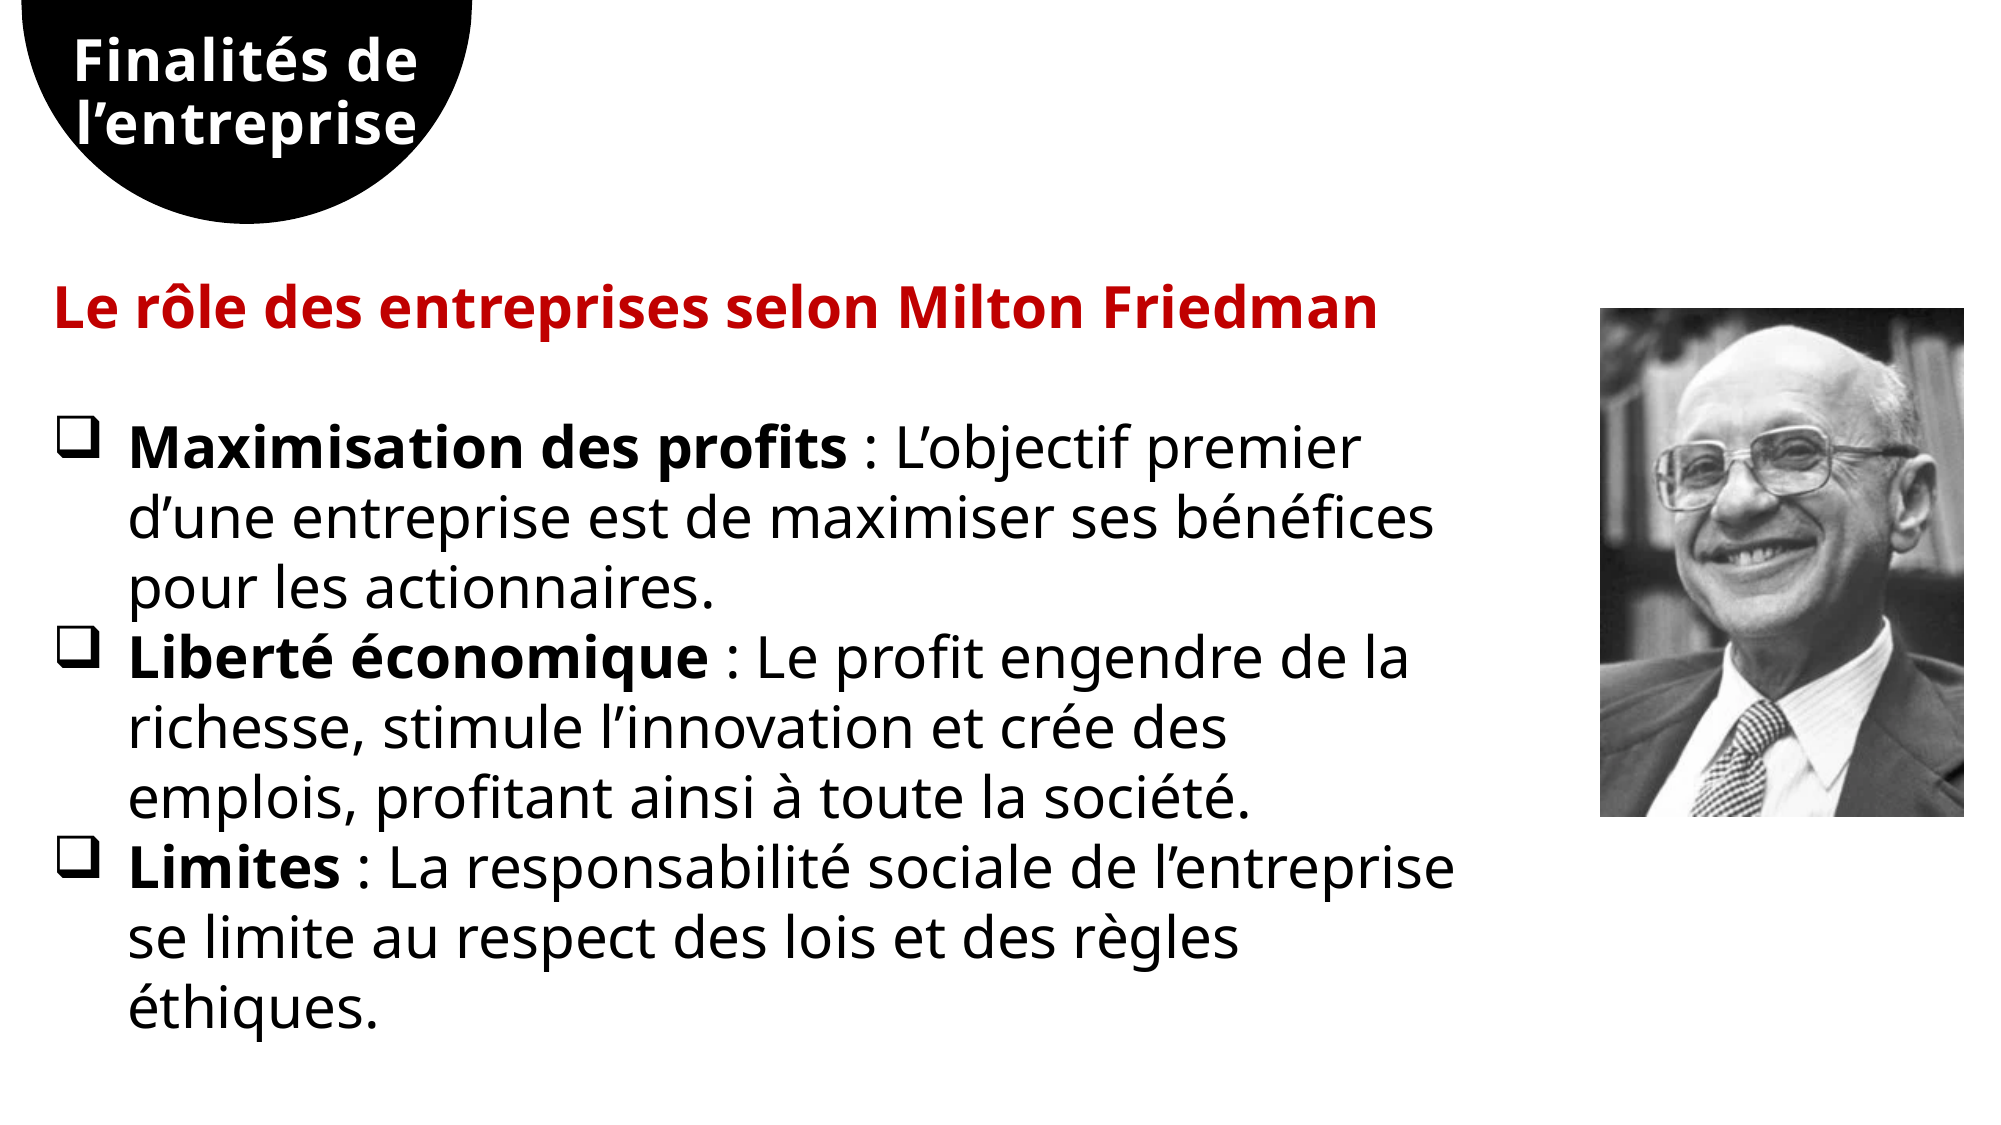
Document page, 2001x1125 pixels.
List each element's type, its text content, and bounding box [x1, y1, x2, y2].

title Finalités de l’entreprise [51, 23, 442, 167]
picture [1600, 308, 1964, 817]
text_box Le rôle des entreprises selon Milton Friedman Maximisation des profits : L’objectif premier d’une entreprise est de maximiser ses bénéfices pour les actionnaires. Liberté économique : Le profit engendre de la richesse, stimule l’innovation et crée des emplois, profitant ainsi à toute la société. Limites : La responsabilité sociale de l’entreprise se limite au respect des lois et des règles éthiques. [37, 262, 1474, 1047]
